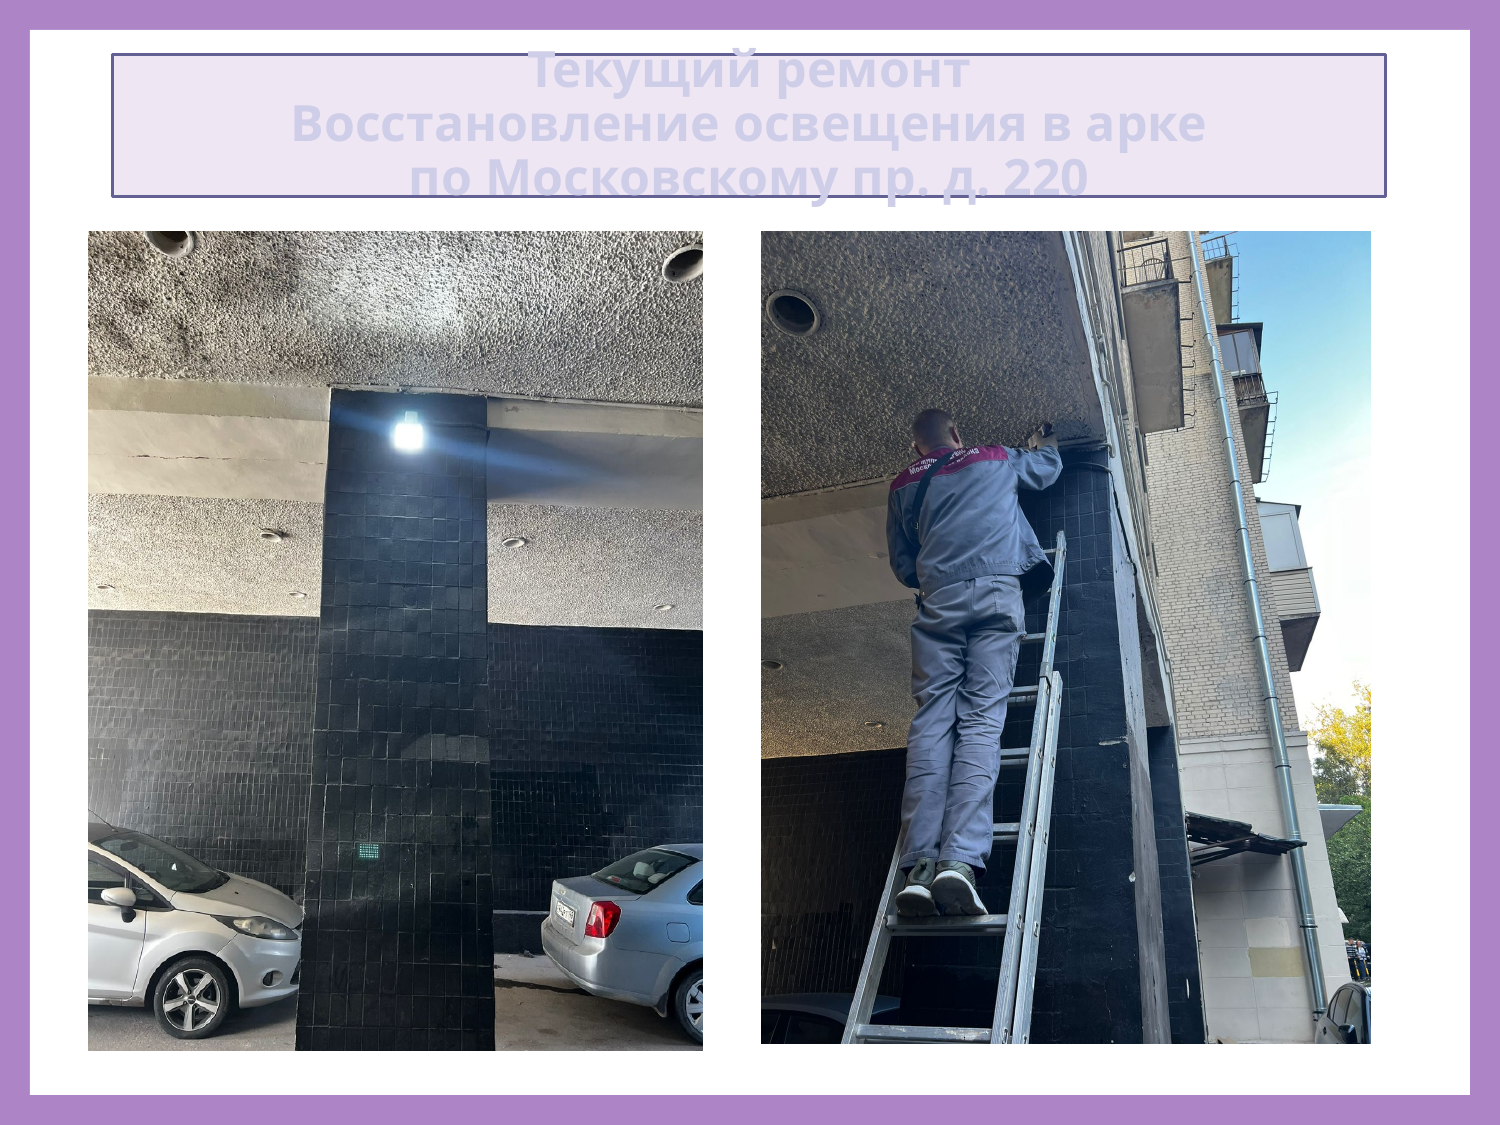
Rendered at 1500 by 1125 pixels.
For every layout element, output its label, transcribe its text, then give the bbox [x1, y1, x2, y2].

title Текущий ремонт Восстановление освещения в арке по Московскому пр. д. 220 [111, 53, 1387, 198]
picture [761, 231, 1372, 1045]
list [88, 231, 704, 1051]
